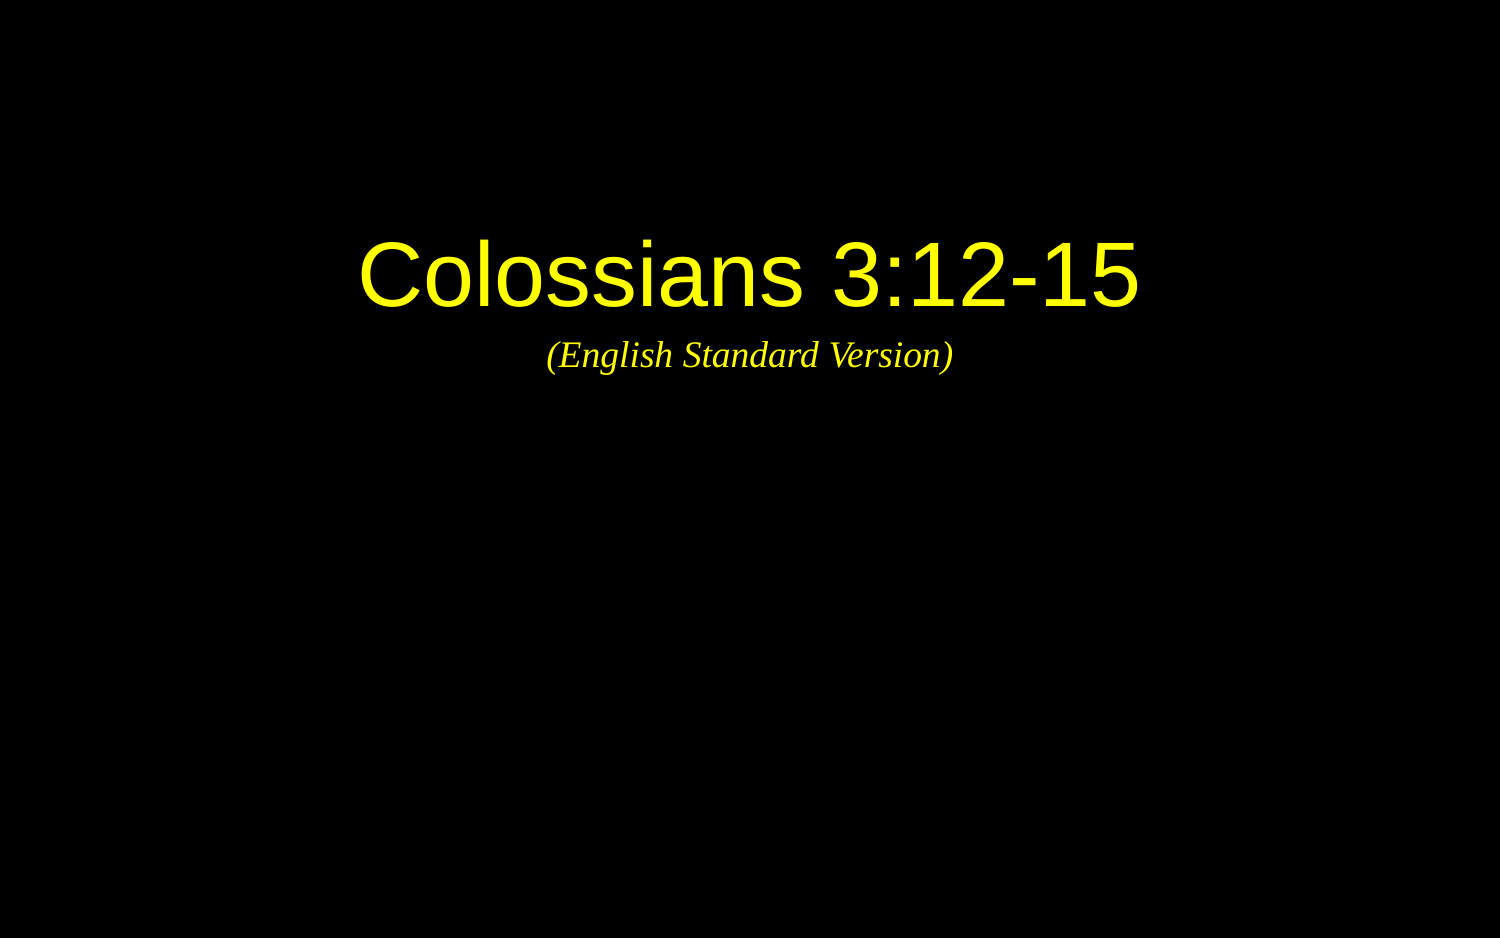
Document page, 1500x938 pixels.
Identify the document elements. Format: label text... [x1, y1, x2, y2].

text_box Colossians 3:12-15 (English Standard Version) [0, 78, 1500, 752]
